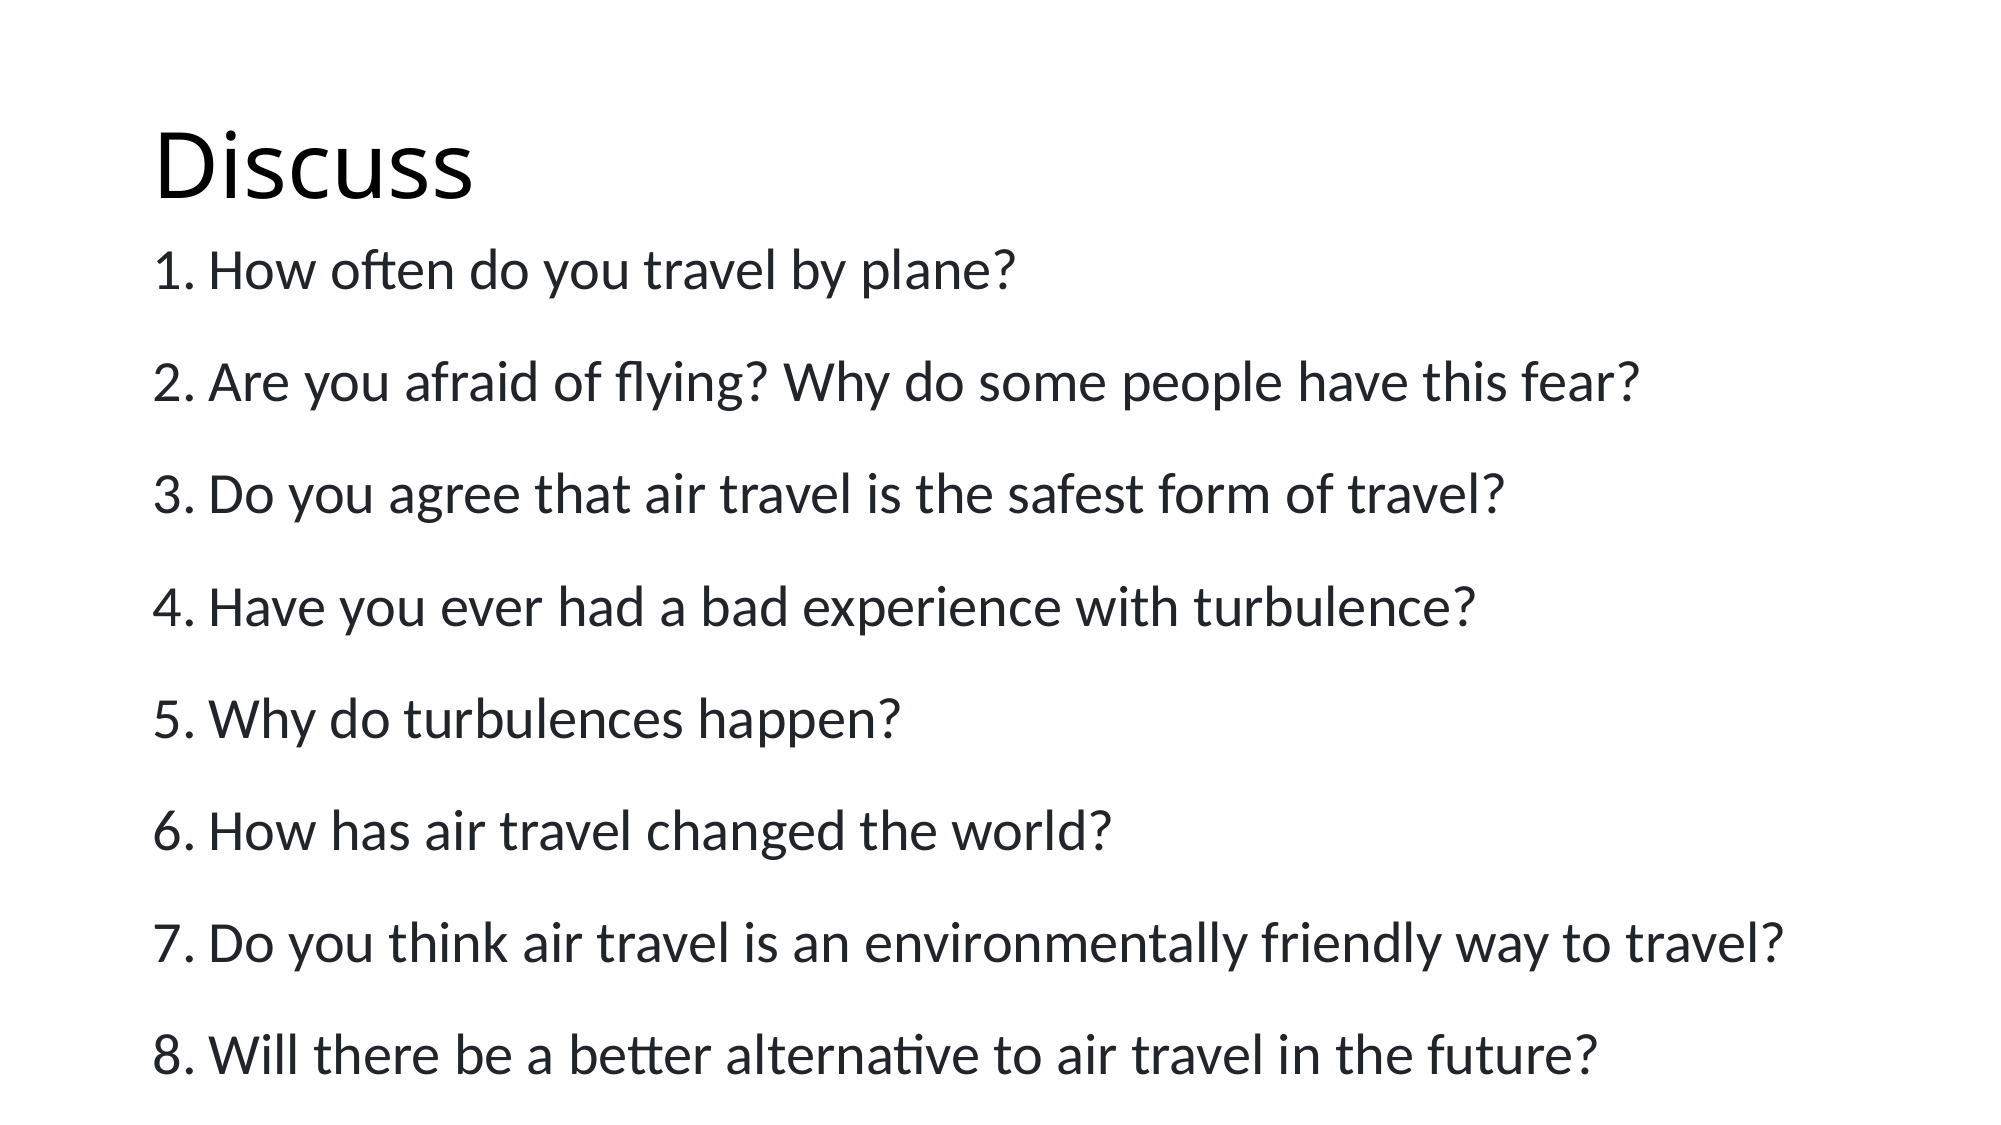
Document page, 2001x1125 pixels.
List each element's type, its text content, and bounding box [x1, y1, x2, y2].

title Discuss [137, 59, 1863, 218]
list How often do you travel by plane? Are you afraid of flying? Why do some people have this fear? Do you agree that air travel is the safest form of travel? Have you ever had a bad experience with turbulence? Why do turbulences happen? How has air travel changed the world? Do you think air travel is an environmentally friendly way to travel? Will there be a better alternative to air travel in the future? [137, 218, 1863, 1097]
